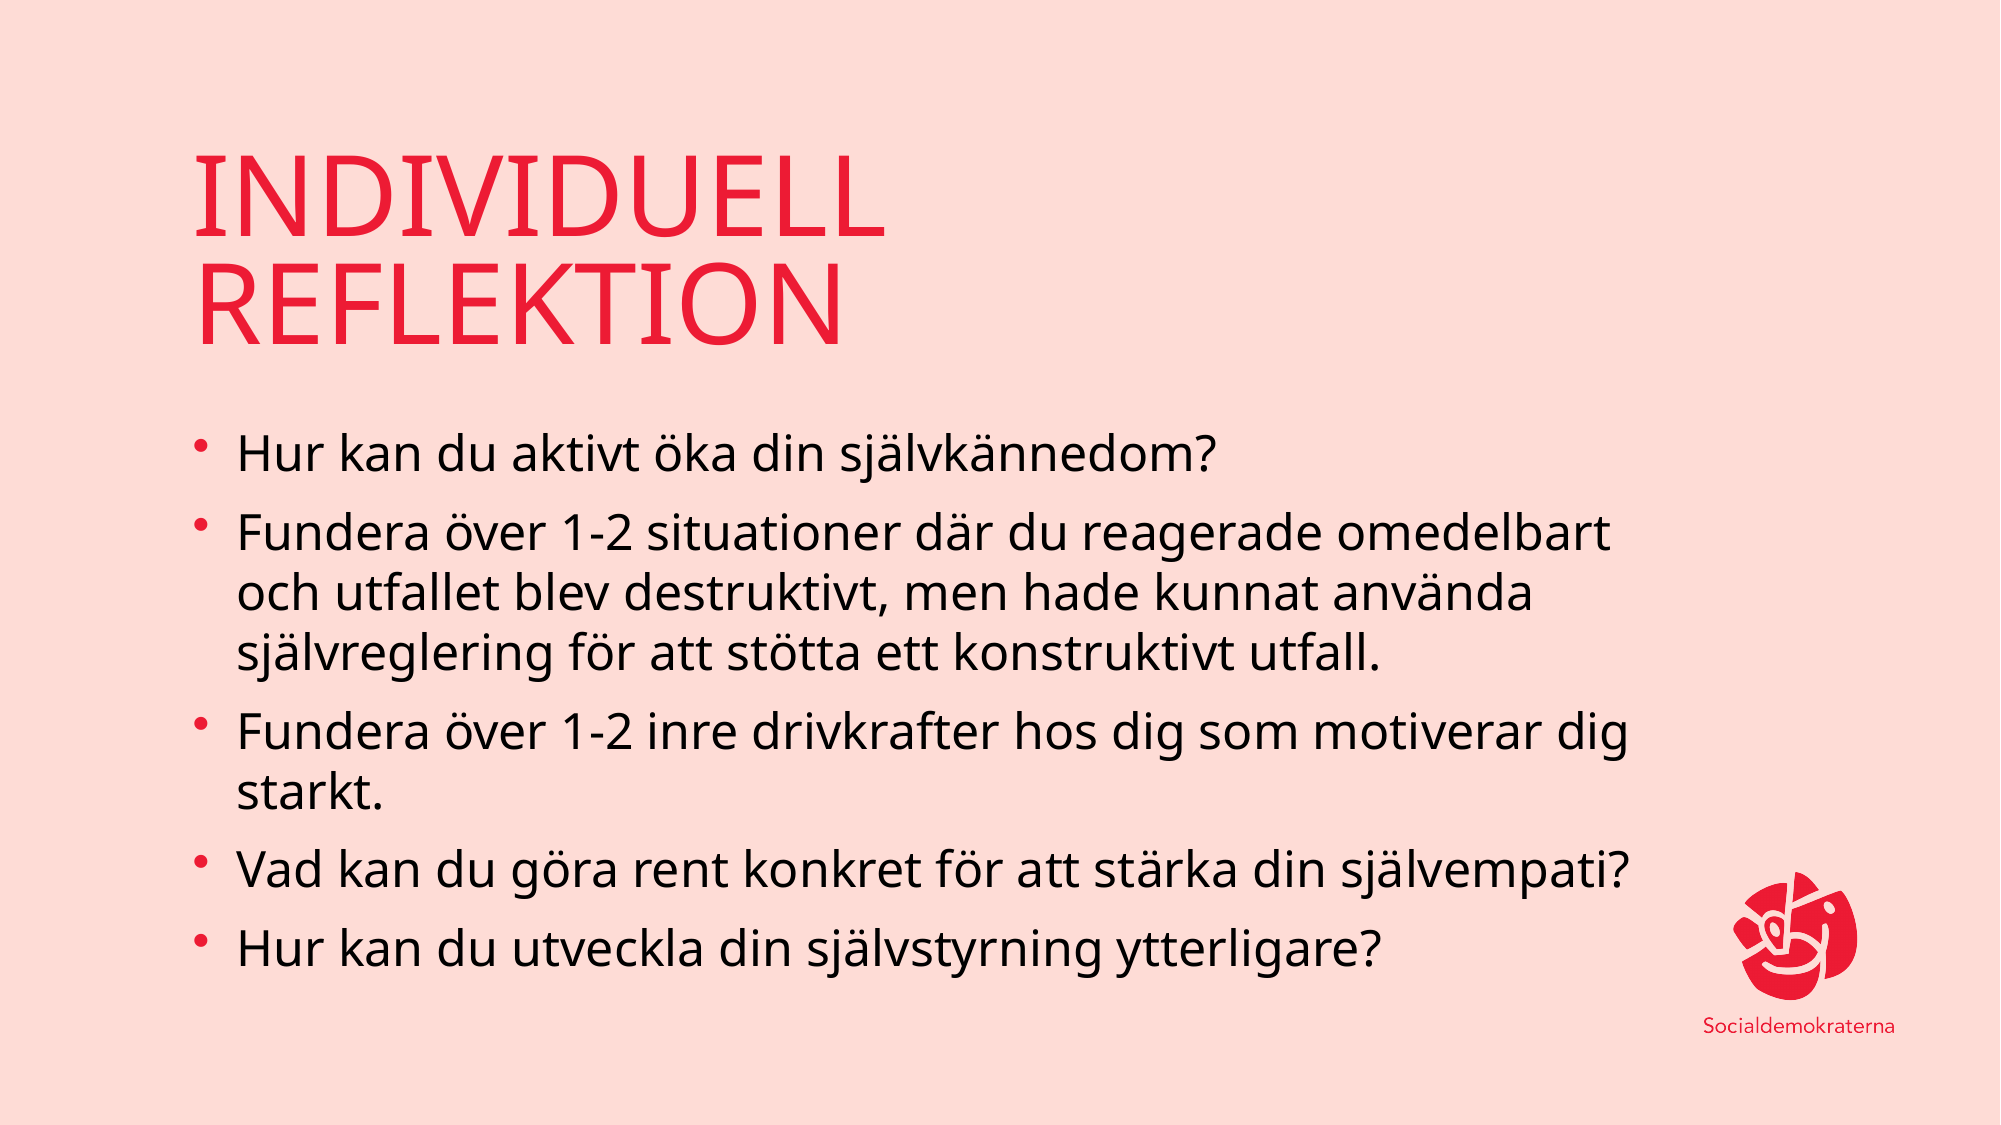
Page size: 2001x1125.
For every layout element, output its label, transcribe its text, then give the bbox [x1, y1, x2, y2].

title INDIVIDUELL REFLEKTION [192, 77, 1434, 367]
picture [1698, 864, 1900, 1044]
list Hur kan du aktivt öka din självkännedom? Fundera över 1-2 situationer där du reagerade omedelbart och utfallet blev destruktivt, men hade kunnat använda självreglering för att stötta ett konstruktivt utfall. Fundera över 1-2 inre drivkrafter hos dig som motiverar dig starkt. Vad kan du göra rent konkret för att stärka din självempati? Hur kan du utveckla din självstyrning ytterligare? [192, 421, 1634, 905]
